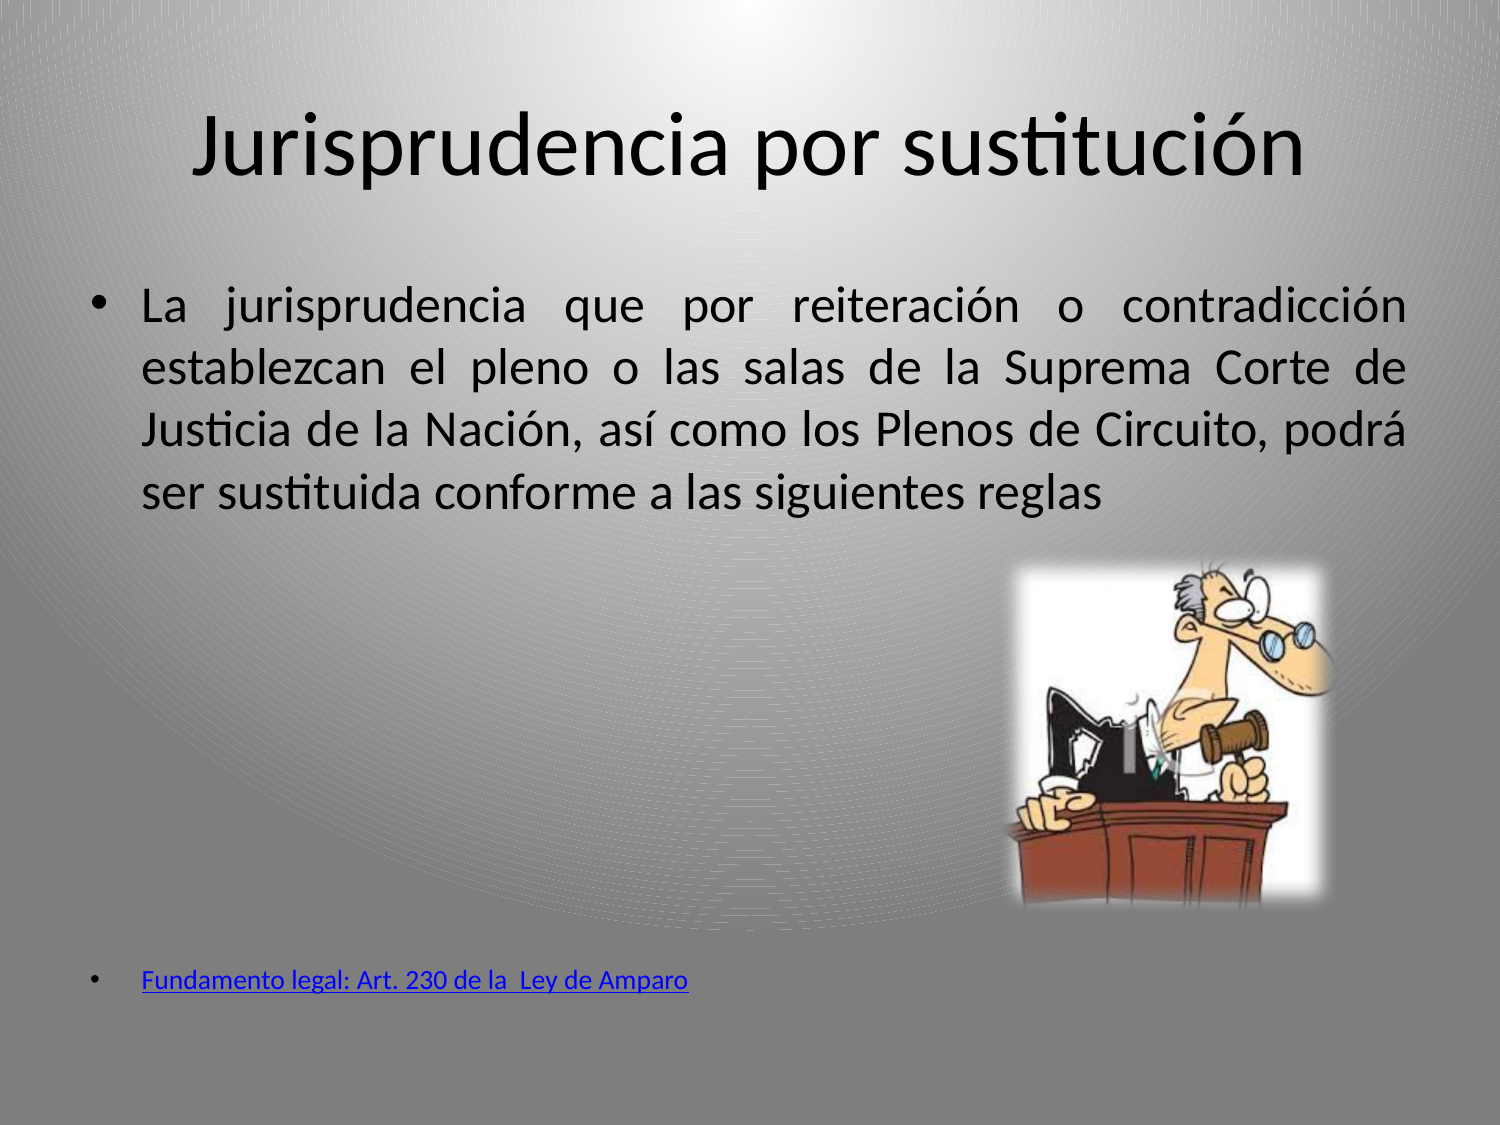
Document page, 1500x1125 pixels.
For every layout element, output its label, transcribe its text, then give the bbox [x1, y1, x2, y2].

picture [997, 550, 1339, 914]
list La jurisprudencia que por reiteración o contradicción establezcan el pleno o las salas de la Suprema Corte de Justicia de la Nación, así como los Plenos de Circuito, podrá ser sustituida conforme a las siguientes reglas Fundamento legal: Art. 230 de la Ley de Amparo [75, 262, 1425, 1005]
title Jurisprudencia por sustitución [75, 45, 1425, 233]
